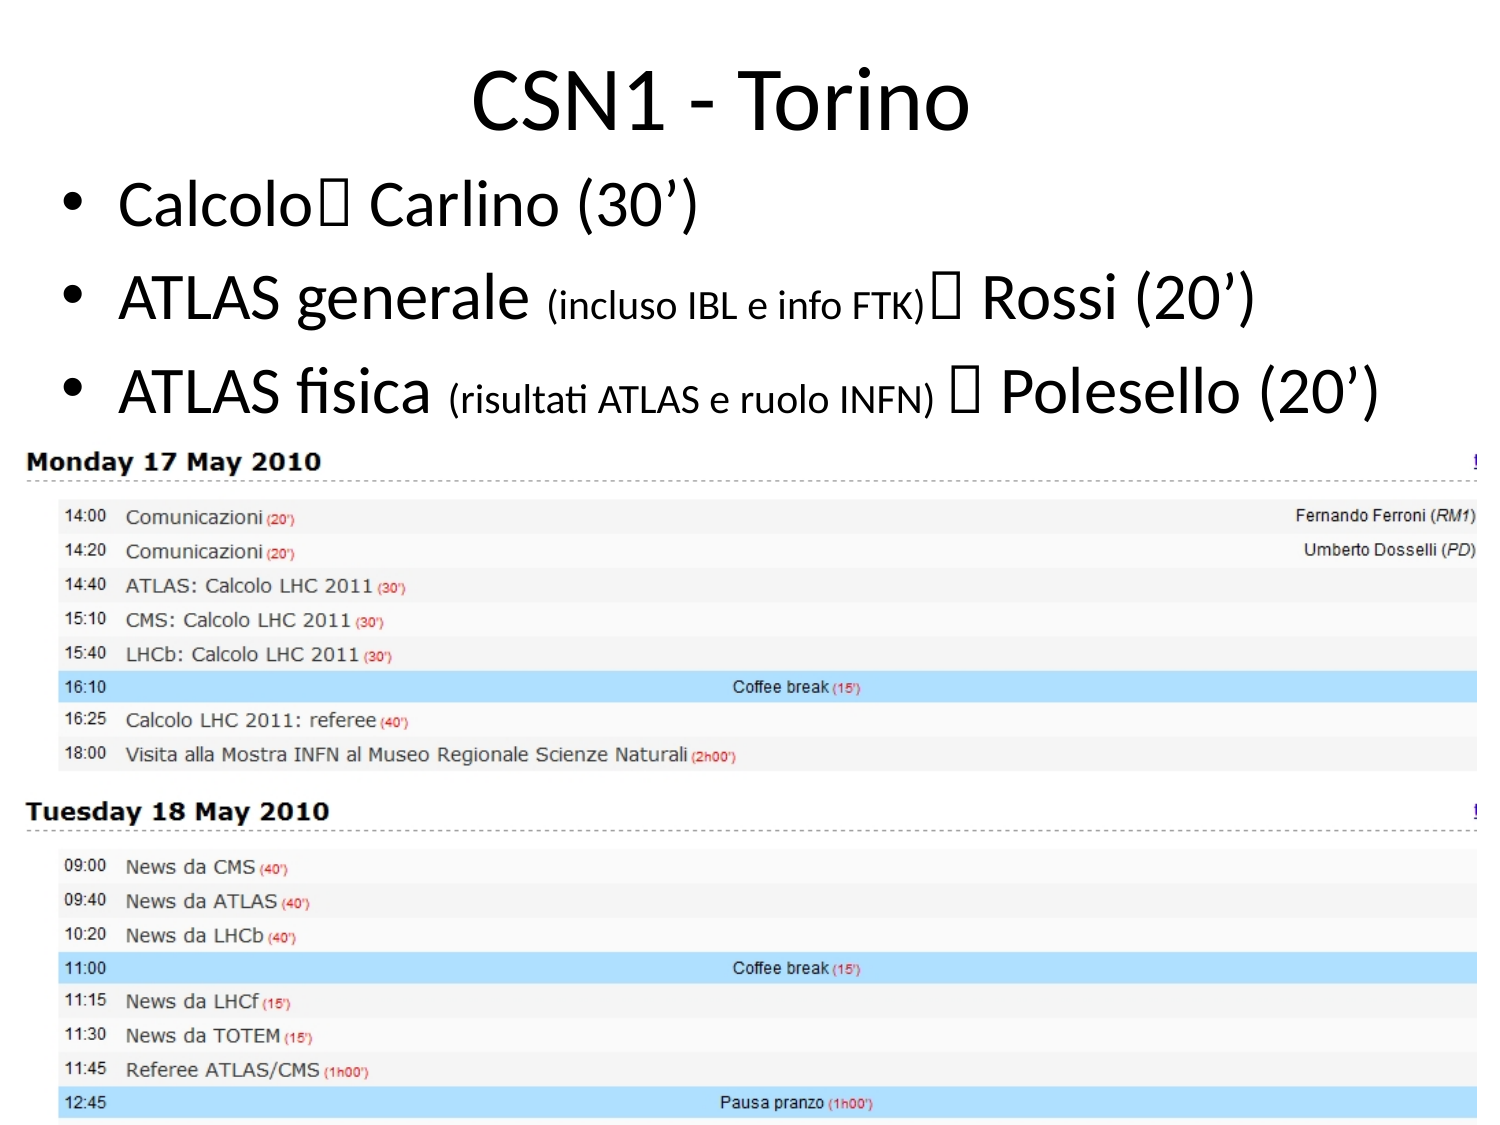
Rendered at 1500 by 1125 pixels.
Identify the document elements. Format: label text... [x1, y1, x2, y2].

title CSN1 - Torino [46, 0, 1398, 152]
picture [23, 431, 1477, 1125]
list Calcolo Carlino (30’) ATLAS generale (incluso IBL e info FTK) Rossi (20’) ATLAS fisica (risultati ATLAS e ruolo INFN)  Polesello (20’) [46, 152, 1500, 1006]
